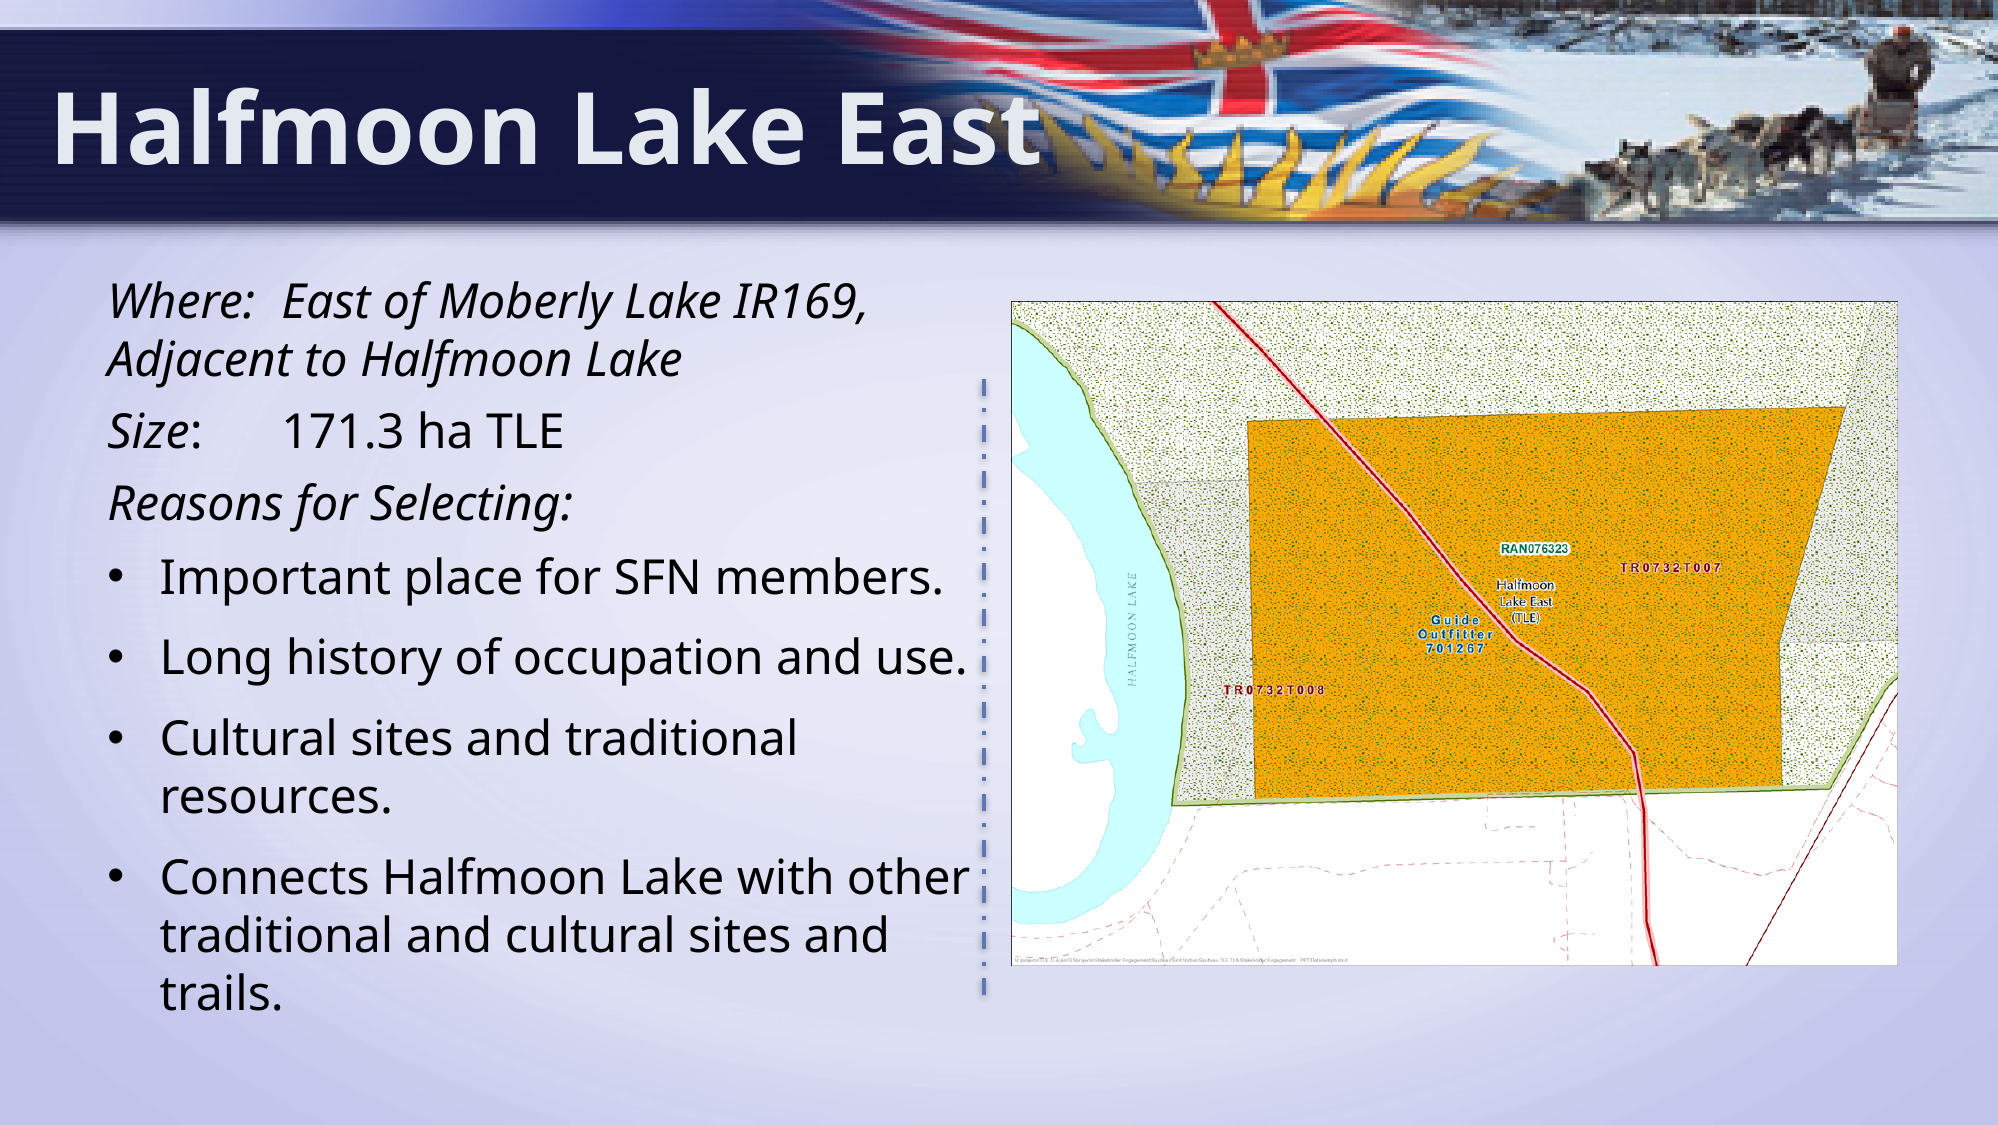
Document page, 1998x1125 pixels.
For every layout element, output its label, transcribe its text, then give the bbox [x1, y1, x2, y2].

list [1011, 301, 1899, 966]
title Halfmoon Lake East [41, 29, 1998, 219]
list Where: East of Moberly Lake IR169, Adjacent to Halfmoon Lake Size: 171.3 ha TLE Reasons for Selecting: Important place for SFN members. Long history of occupation and use. Cultural sites and traditional resources. Connects Halfmoon Lake with other traditional and cultural sites and trails. [99, 261, 987, 1096]
picture [0, 0, 1998, 1125]
